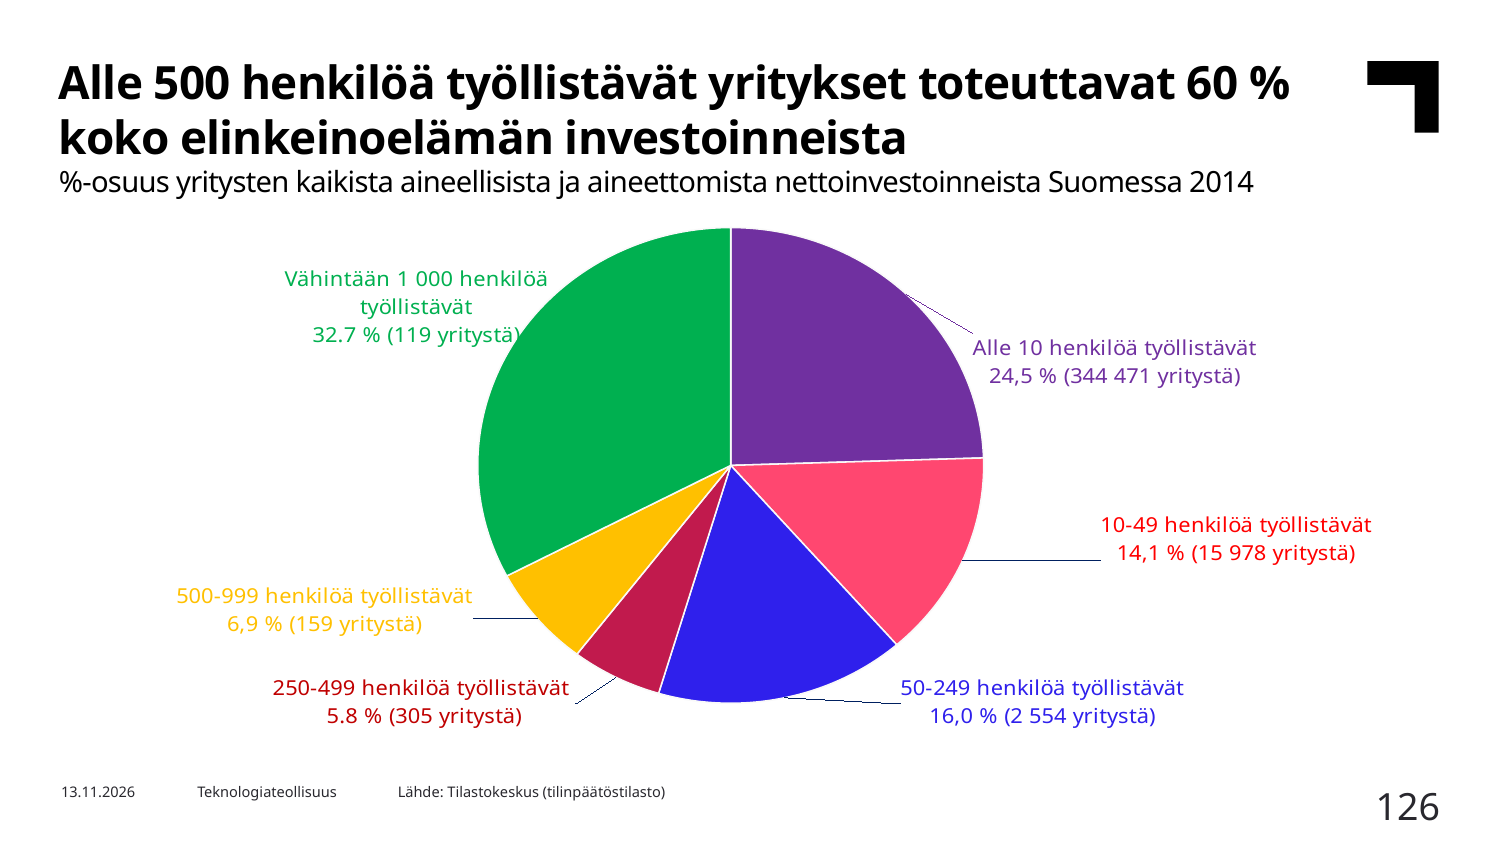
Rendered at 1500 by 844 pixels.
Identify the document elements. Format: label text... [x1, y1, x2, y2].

list Lähde: Tilastokeskus (tilinpäätöstilasto) [382, 775, 871, 803]
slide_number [46, 775, 182, 803]
footer Teknologiateollisuus [182, 775, 382, 803]
chart [62, 220, 1440, 763]
list Alle 500 henkilöä työllistävät yritykset toteuttavat 60 % koko elinkeinoelämän investoinneista %-osuus yritysten kaikista aineellisista ja aineettomista nettoinvestoinneista Suomessa 2014 [41, 46, 1376, 153]
slide_number 126 [1313, 775, 1456, 803]
